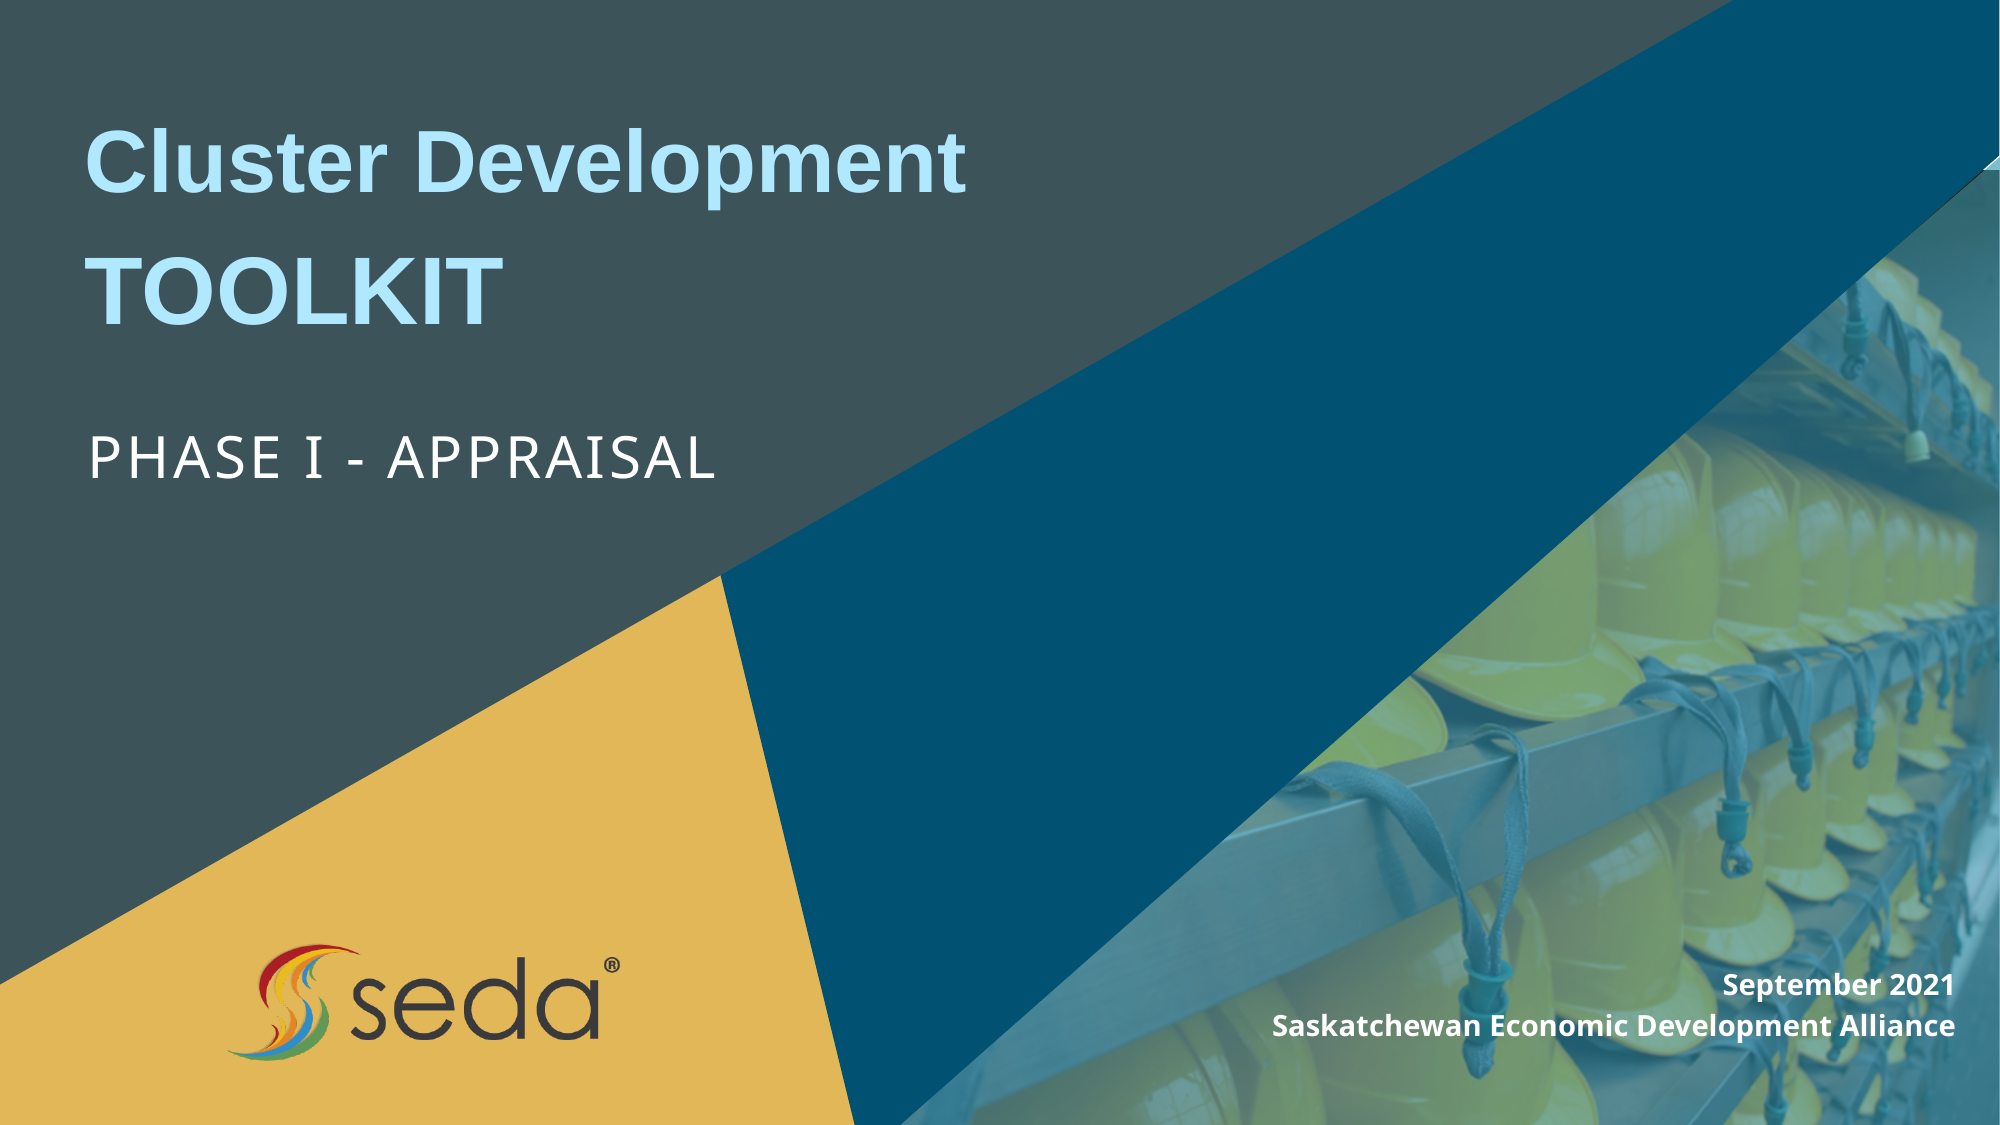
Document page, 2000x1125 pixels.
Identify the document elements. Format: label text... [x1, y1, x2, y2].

list Cluster Development TOOLKIT [84, 101, 1284, 345]
list PHASE I - APPRAISAL [87, 420, 896, 501]
picture [184, 897, 660, 1106]
list September 2021 Saskatchewan Economic Development Alliance [1247, 893, 1957, 1043]
